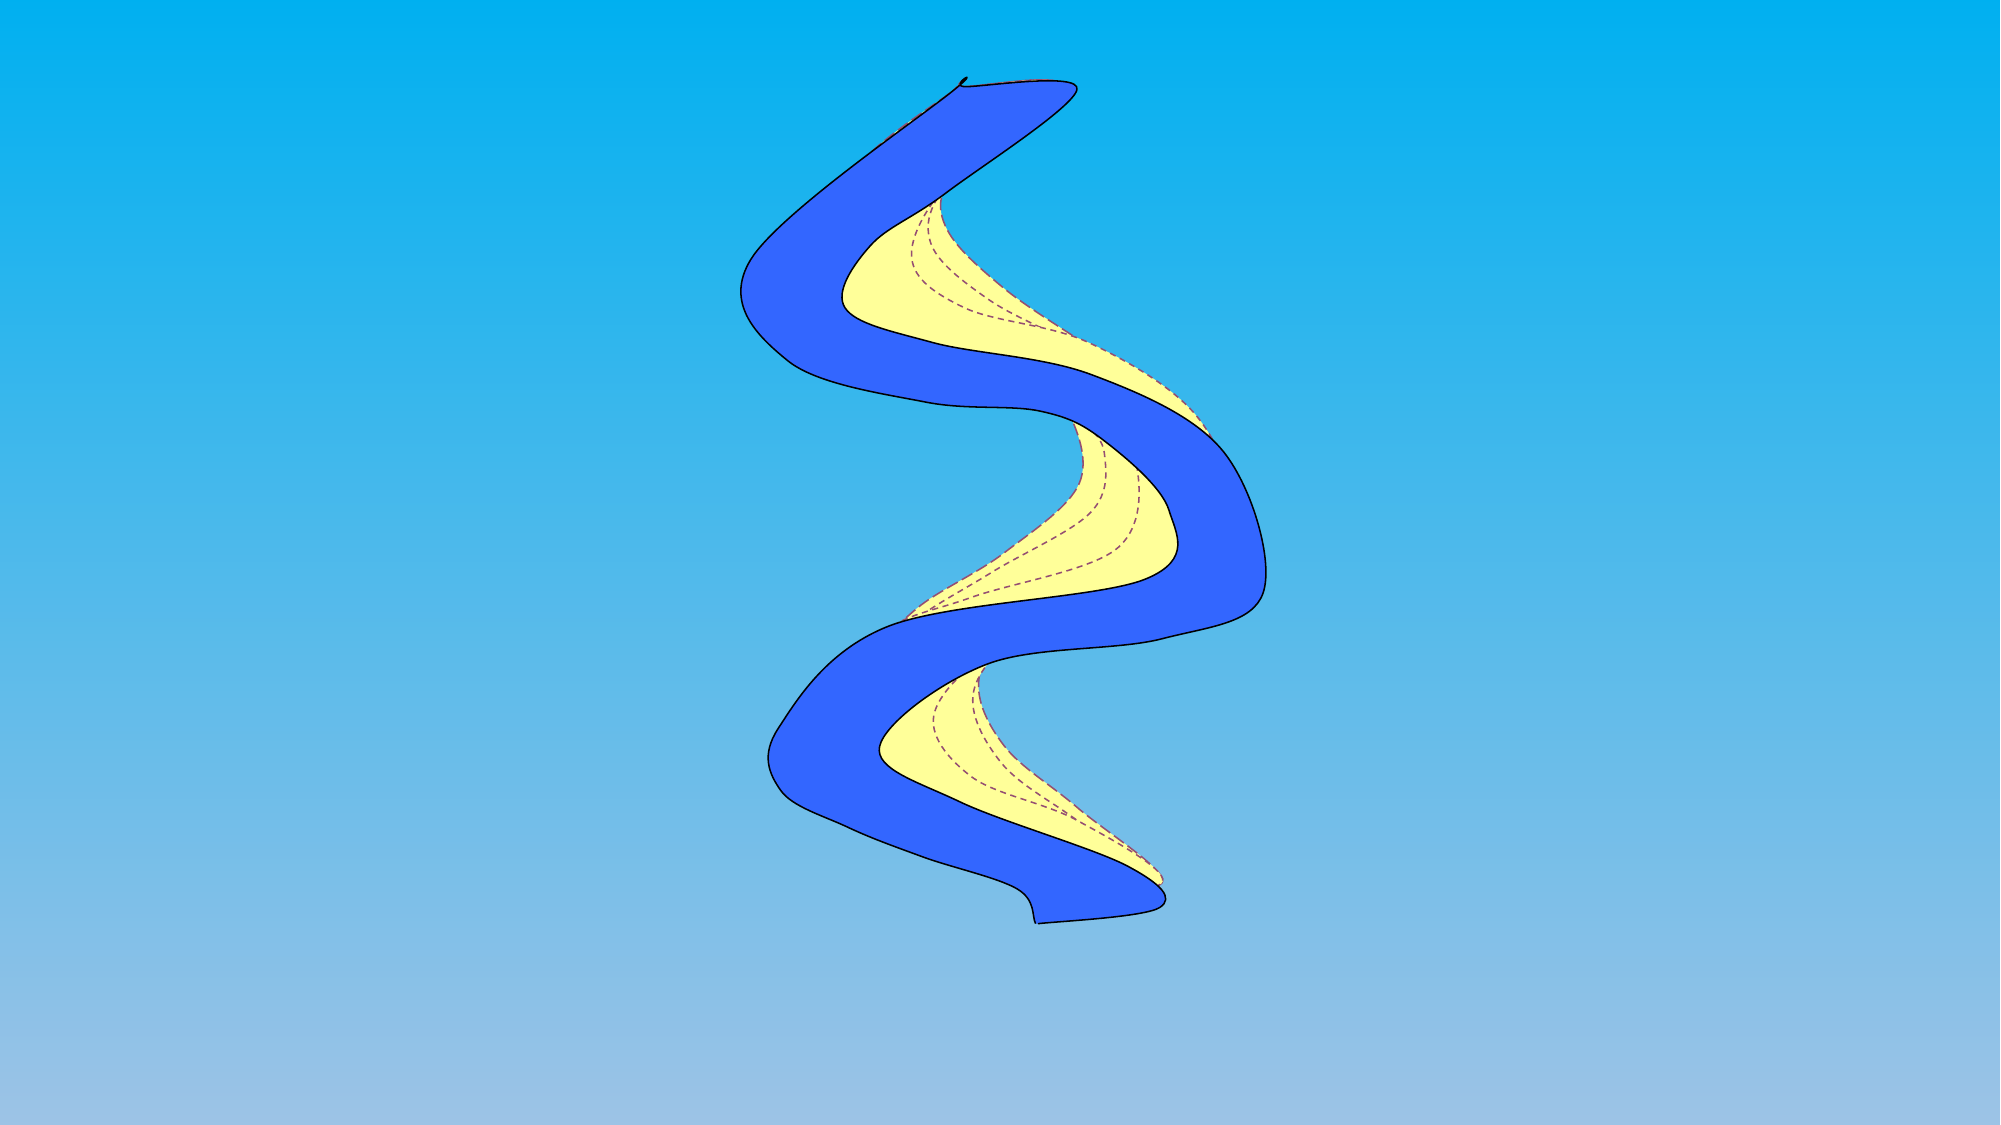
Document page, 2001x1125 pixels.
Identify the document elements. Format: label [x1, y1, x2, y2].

text_box [843, 203, 1213, 439]
text_box [912, 201, 1038, 326]
text_box [880, 679, 1163, 886]
text_box [740, 77, 1266, 924]
text_box [929, 197, 1072, 335]
text_box [973, 678, 1148, 862]
text_box [901, 470, 1177, 621]
text_box [929, 437, 1139, 610]
text_box [904, 422, 1105, 619]
text_box [934, 665, 1074, 818]
